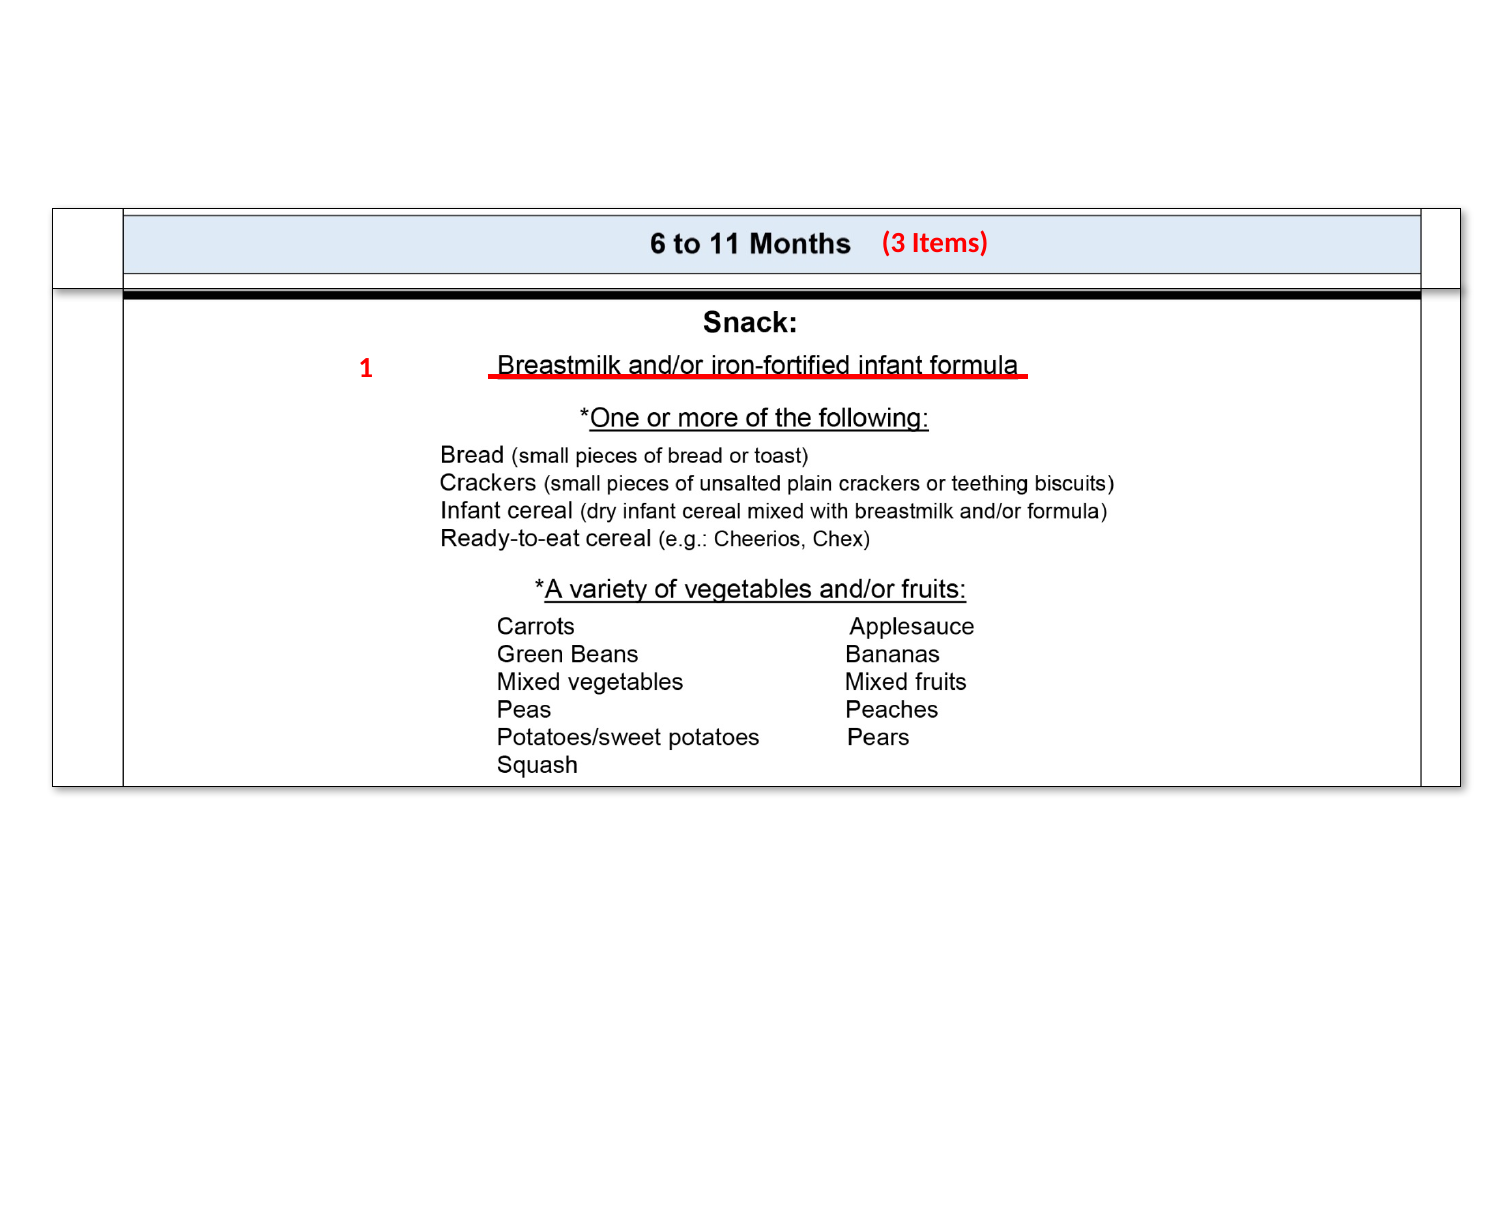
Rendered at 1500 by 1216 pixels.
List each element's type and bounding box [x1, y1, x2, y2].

picture [51, 208, 1461, 787]
